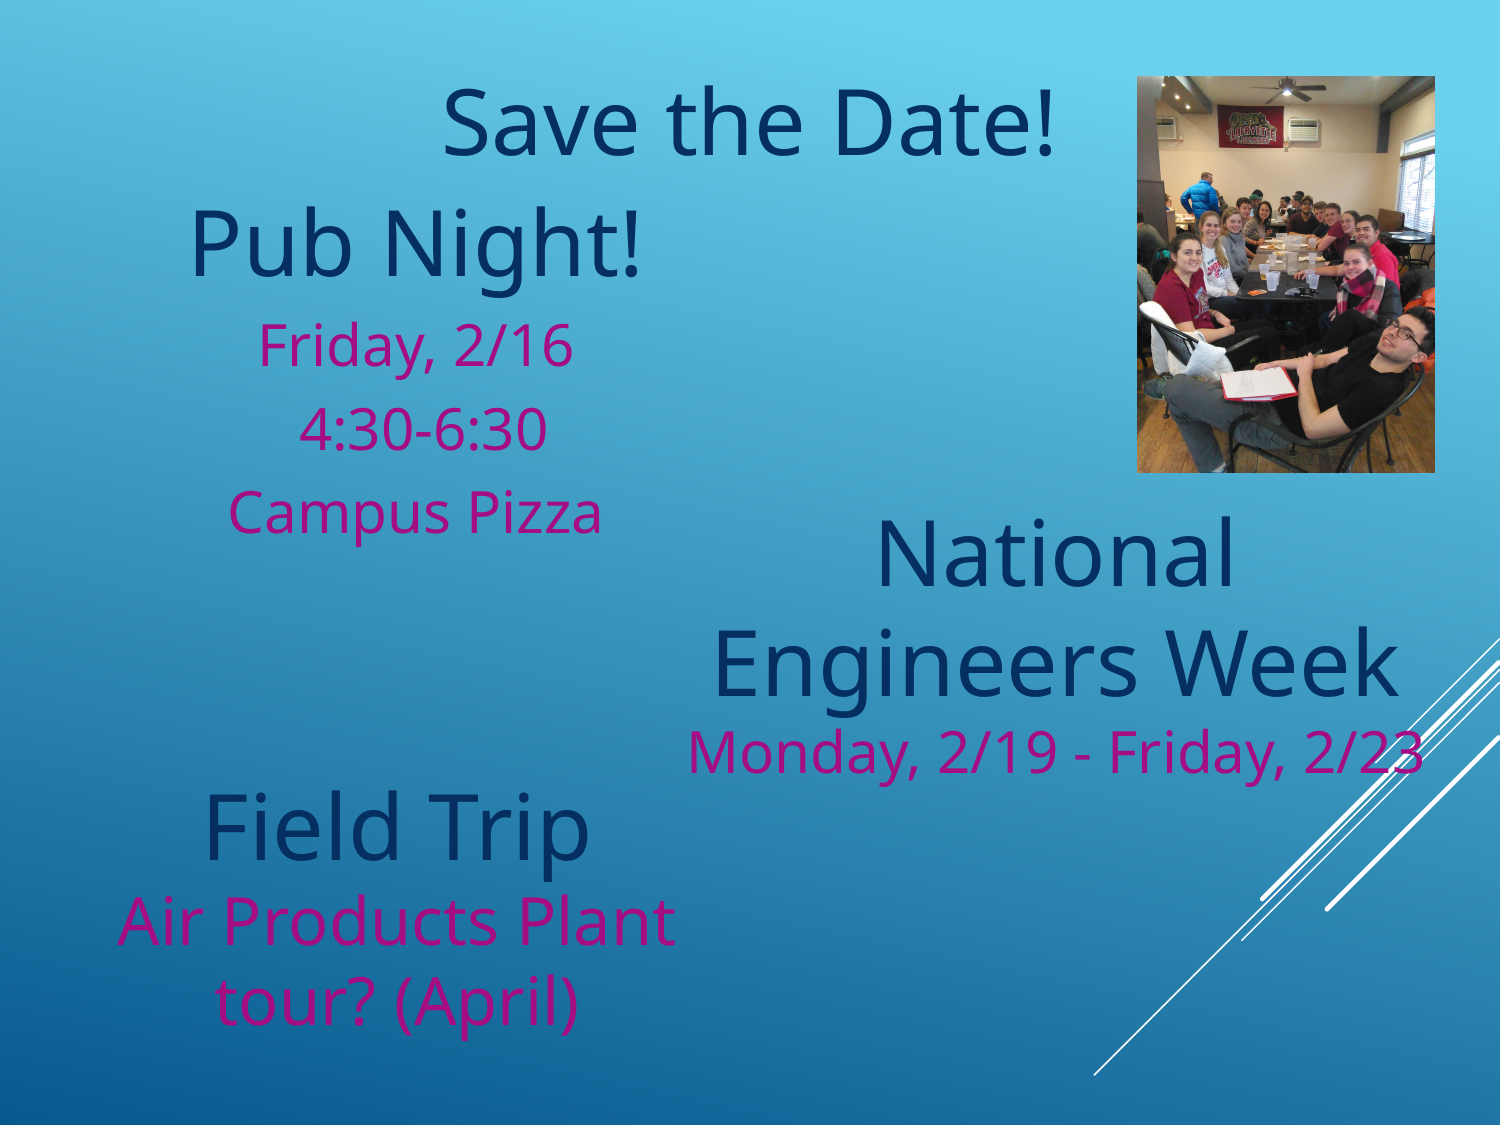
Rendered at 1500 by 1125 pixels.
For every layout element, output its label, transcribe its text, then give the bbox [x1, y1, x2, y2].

text_box Field Trip Air Products Plant tour? (April) [76, 759, 719, 1048]
text_box Pub Night! Friday, 2/16 4:30-6:30 Campus Pizza [76, 207, 701, 523]
text_box National Engineers Week Monday, 2/19 - Friday, 2/23 [655, 543, 1457, 737]
text_box Save the Date! [0, 50, 1500, 187]
picture [1137, 76, 1435, 474]
